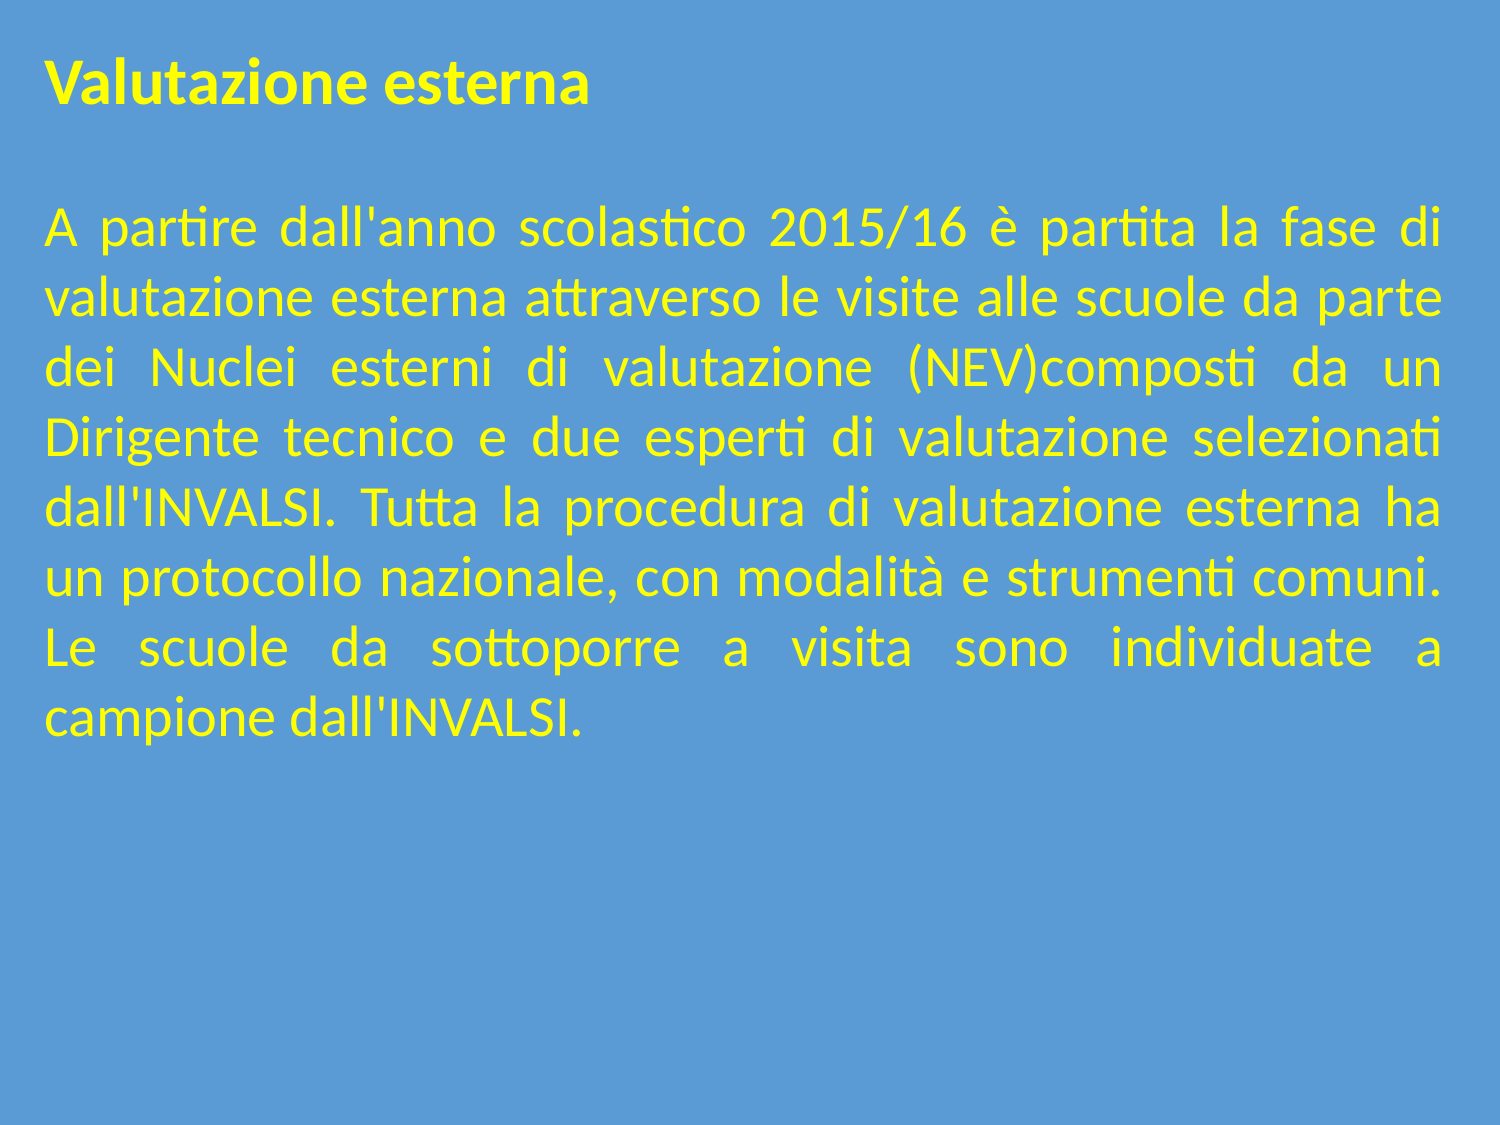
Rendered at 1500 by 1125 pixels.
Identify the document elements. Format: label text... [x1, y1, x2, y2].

text_box Valutazione esterna A partire dall'anno scolastico 2015/16 è partita la fase di valutazione esterna attraverso le visite alle scuole da parte dei Nuclei esterni di valutazione (NEV)composti da un Dirigente tecnico e due esperti di valutazione selezionati dall'INVALSI. Tutta la procedura di valutazione esterna ha un protocollo nazionale, con modalità e strumenti comuni. Le scuole da sottoporre a visita sono individuate a campione dall'INVALSI. [29, 30, 1459, 756]
